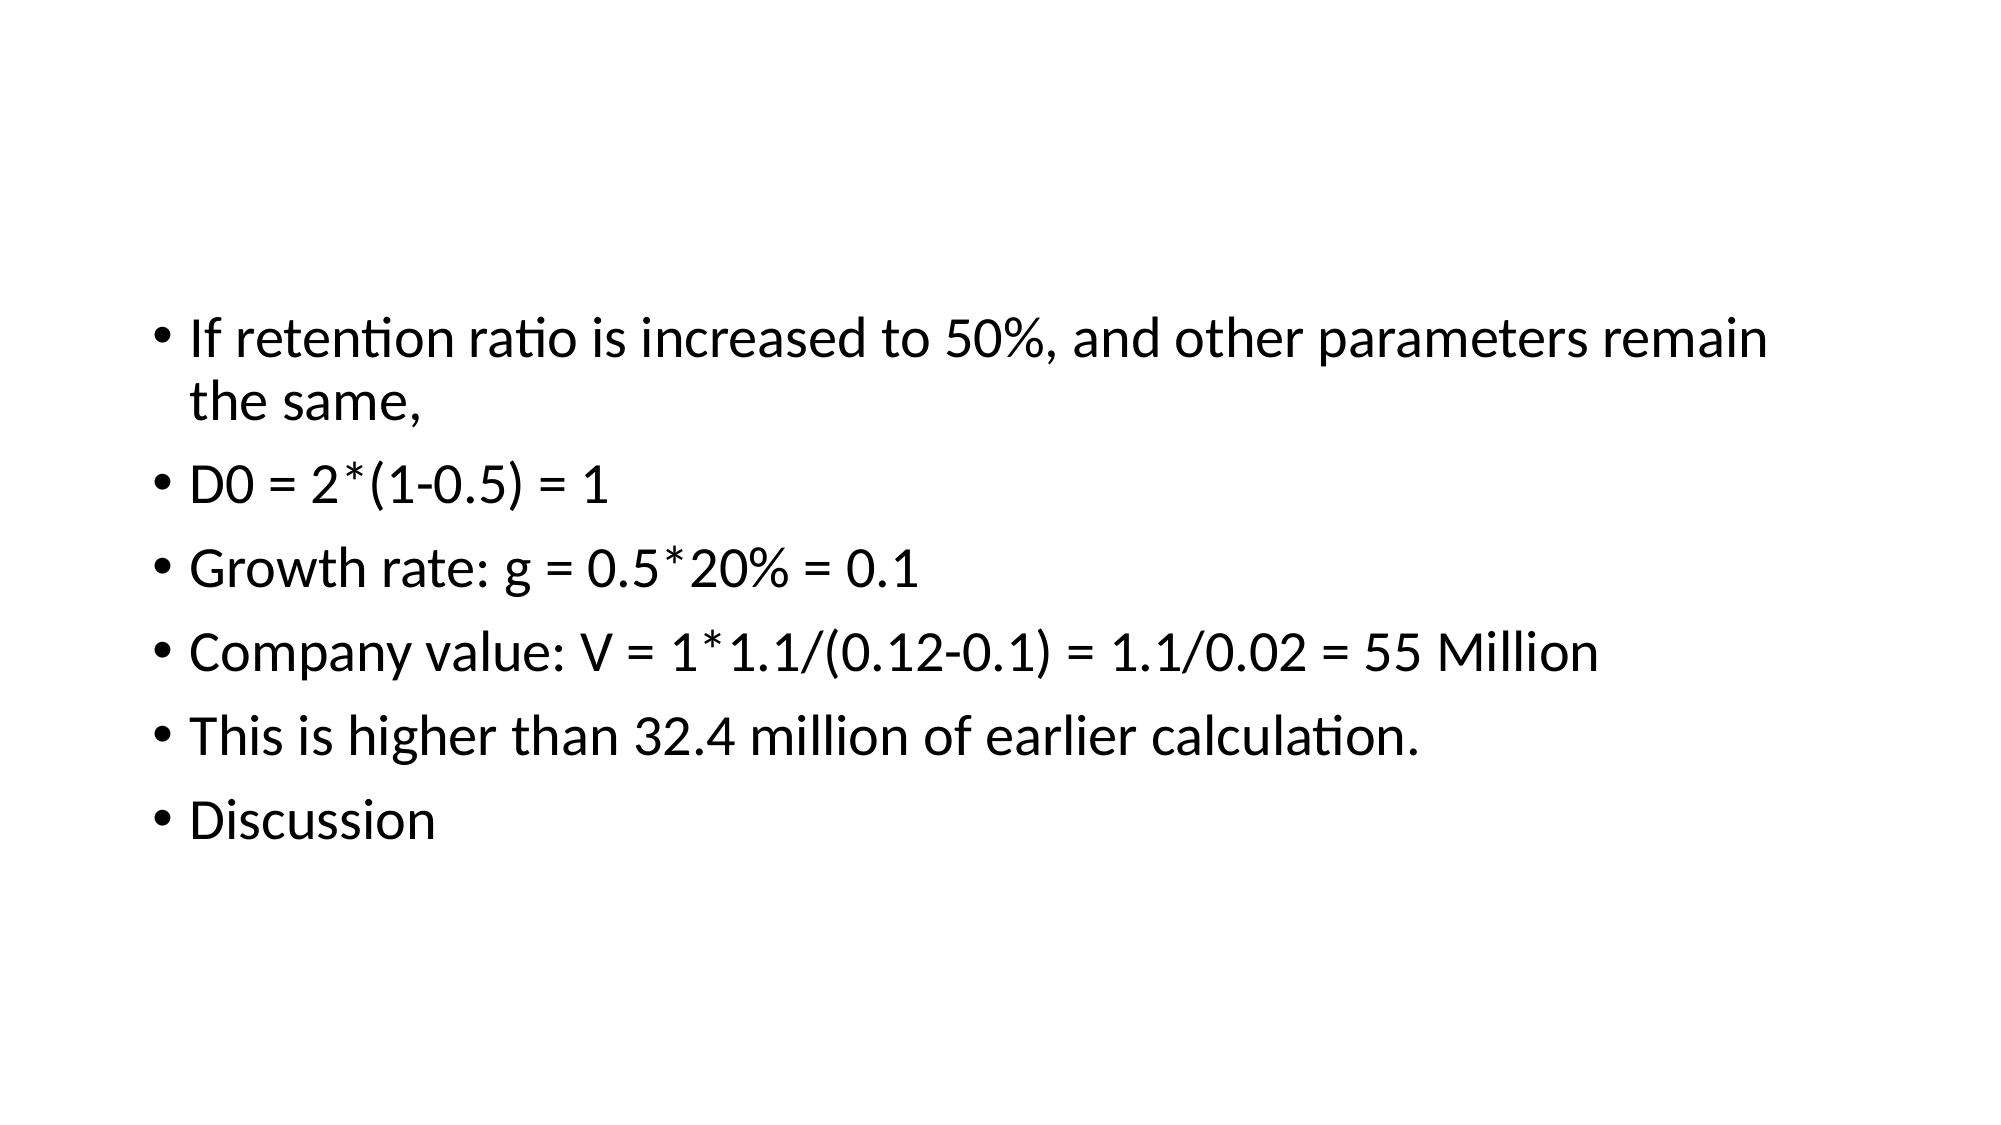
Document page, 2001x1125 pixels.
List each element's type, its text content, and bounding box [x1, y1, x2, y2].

list If retention ratio is increased to 50%, and other parameters remain the same, D0 = 2*(1-0.5) = 1 Growth rate: g = 0.5*20% = 0.1 Company value: V = 1*1.1/(0.12-0.1) = 1.1/0.02 = 55 Million This is higher than 32.4 million of earlier calculation. Discussion [137, 299, 1863, 1014]
